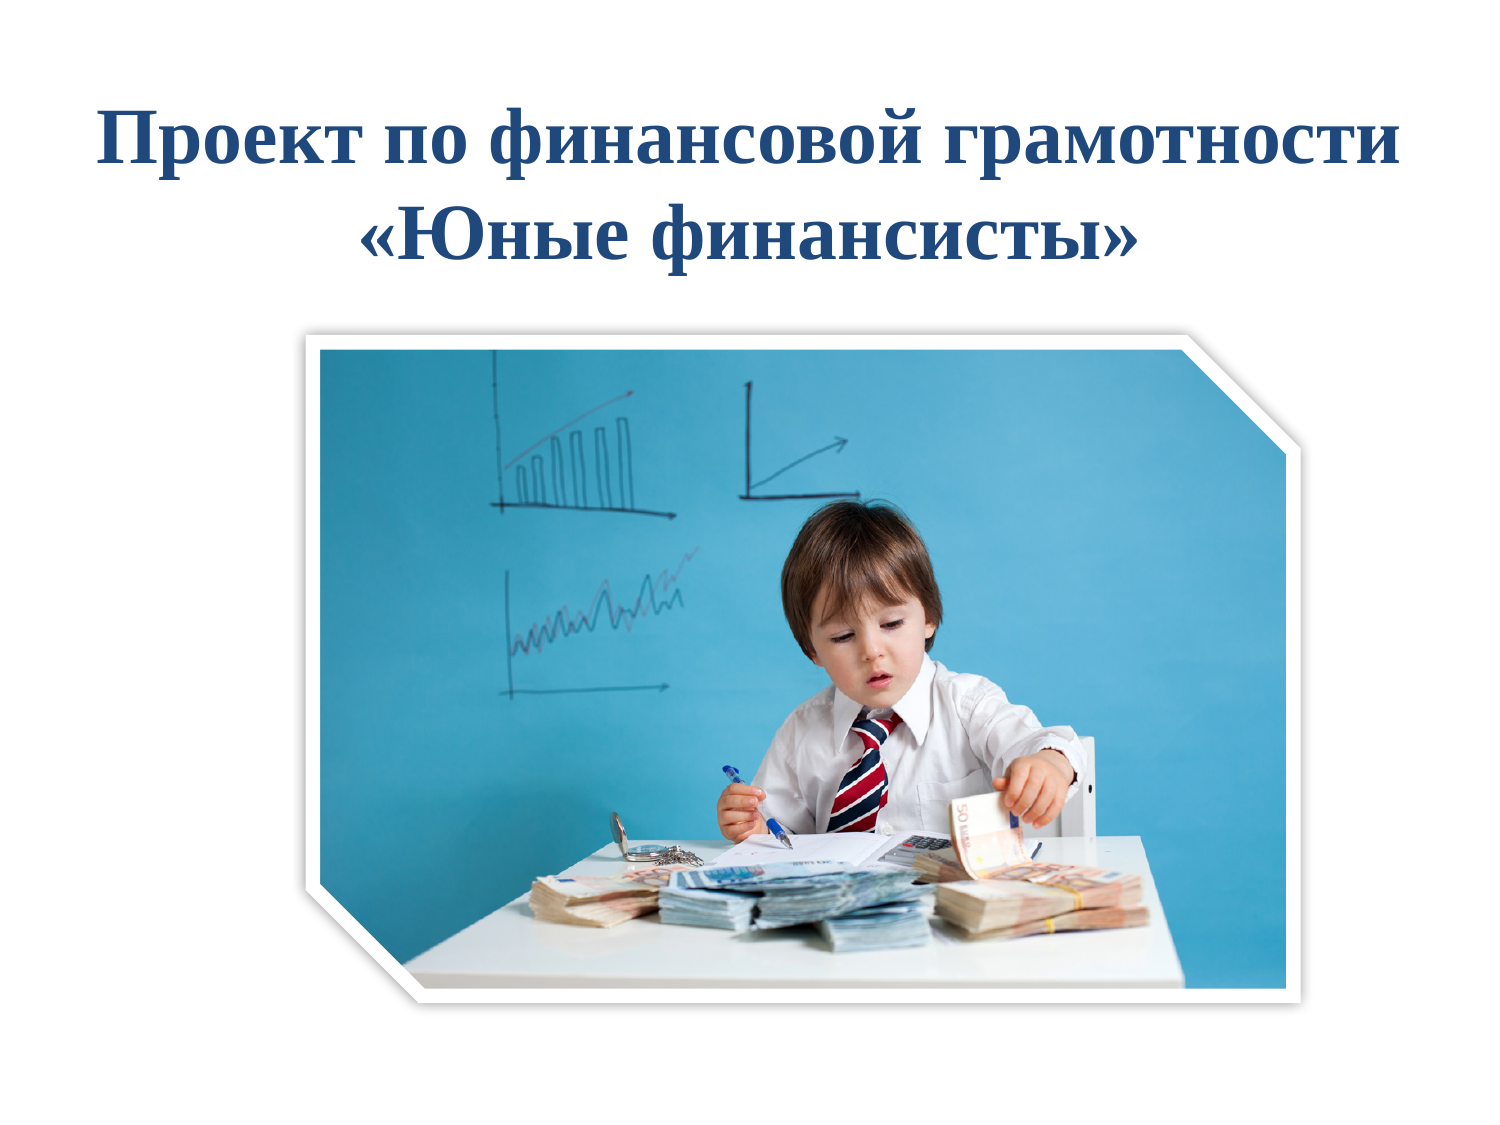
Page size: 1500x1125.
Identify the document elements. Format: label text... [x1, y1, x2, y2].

picture [312, 342, 1294, 997]
title Проект по финансовой грамотности «Юные финансисты» [75, 45, 1425, 315]
